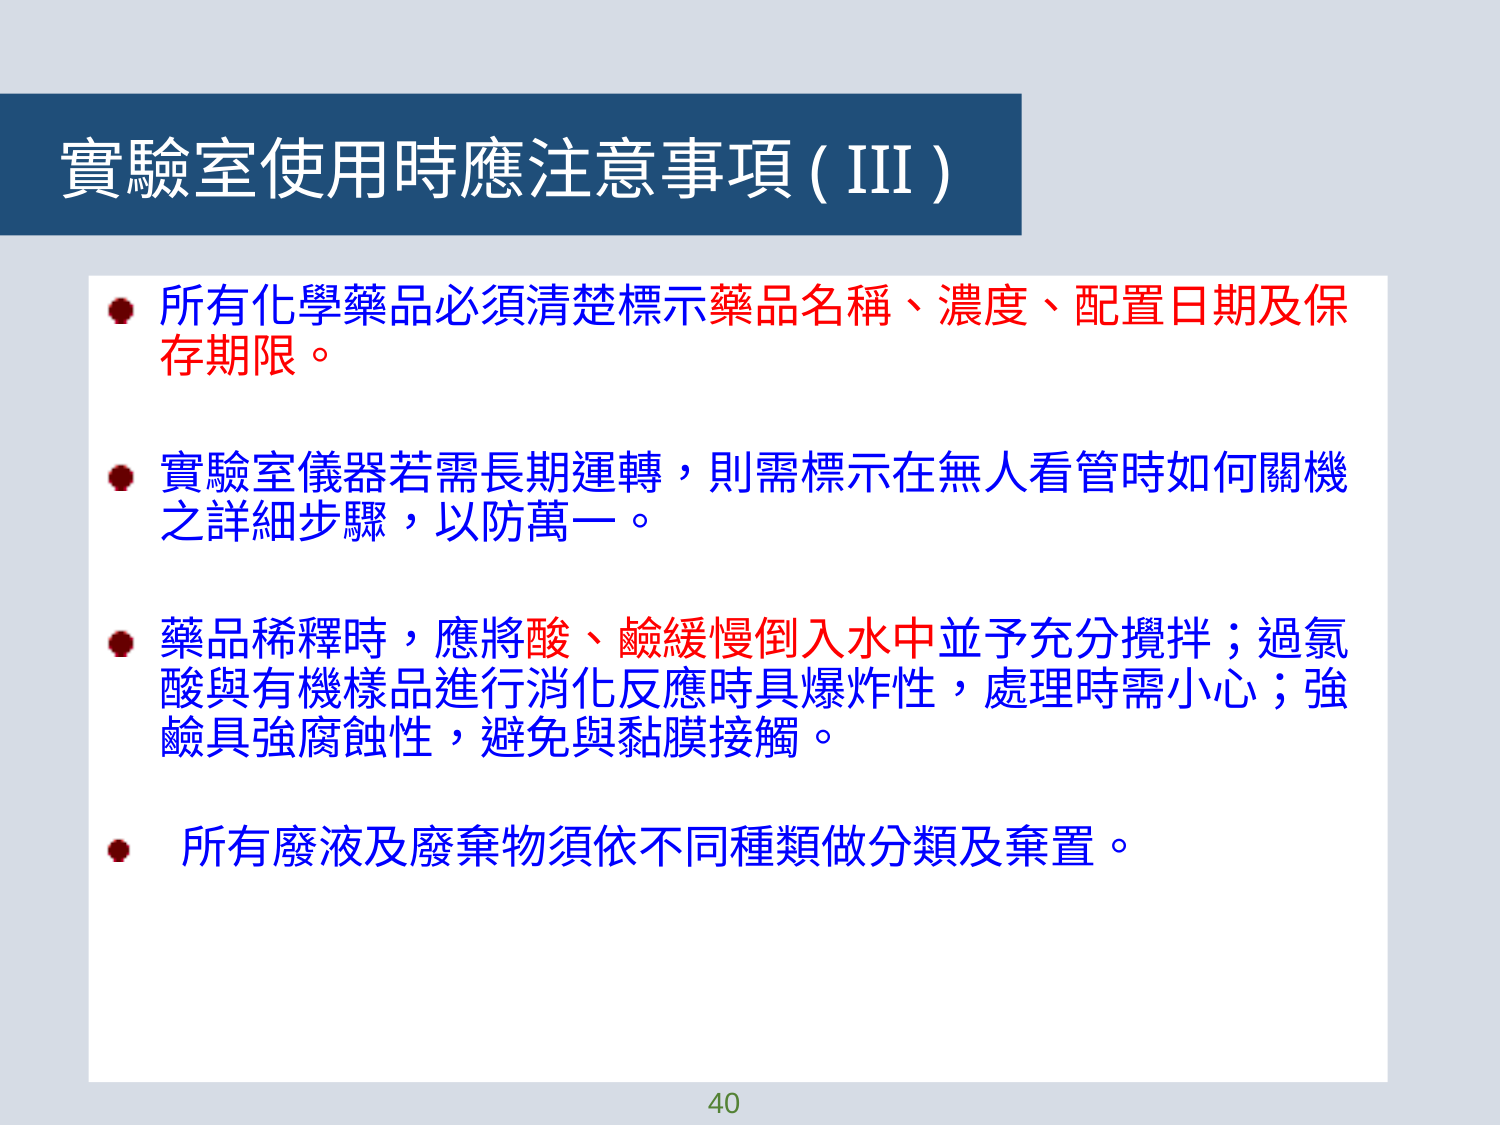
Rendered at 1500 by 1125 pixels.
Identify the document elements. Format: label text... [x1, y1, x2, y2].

text_box 實驗室使用時應注意事項( III ) [44, 119, 984, 215]
text_box 所有化學藥品必須清楚標示藥品名稱、濃度、配置日期及保存期限。 實驗室儀器若需長期運轉，則需標示在無人看管時如何關機之詳細步驟，以防萬一。 藥品稀釋時，應將酸、鹼緩慢倒入水中並予充分攪拌；過氯酸與有機樣品進行消化反應時具爆炸性，處理時需小心；強鹼具強腐蝕性，避免與黏膜接觸。 所有廢液及廢棄物須依不同種類做分類及棄置。 [88, 275, 1388, 1083]
picture [103, 619, 141, 657]
picture [103, 286, 141, 324]
picture [103, 829, 136, 862]
picture [103, 453, 141, 491]
